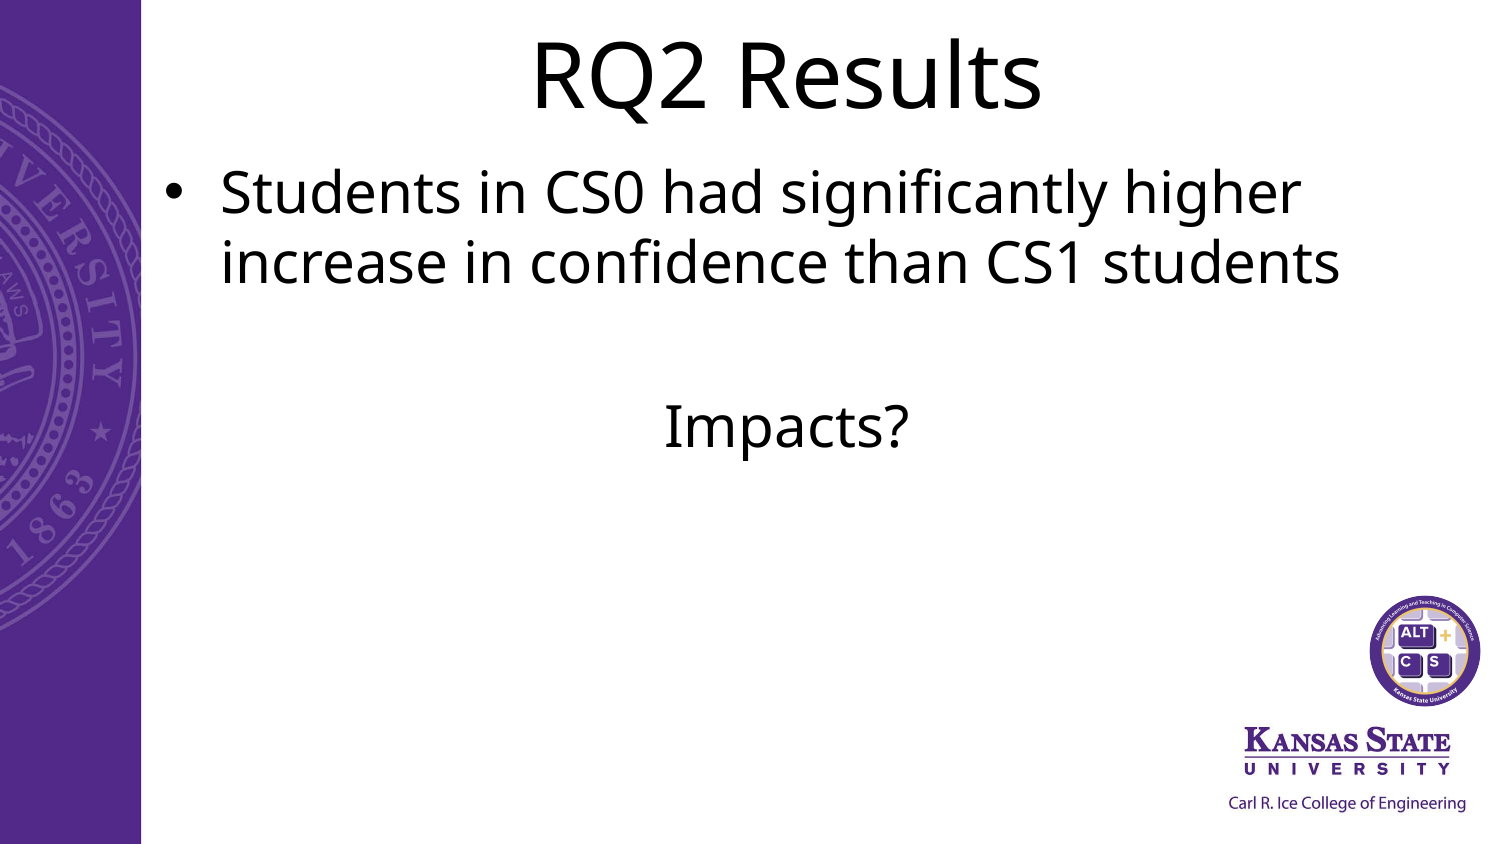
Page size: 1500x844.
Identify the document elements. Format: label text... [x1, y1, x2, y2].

list Students in CS0 had significantly higher increase in confidence than CS1 students Impacts? [148, 147, 1425, 754]
title RQ2 Results [148, 32, 1425, 112]
picture [0, 0, 1500, 844]
